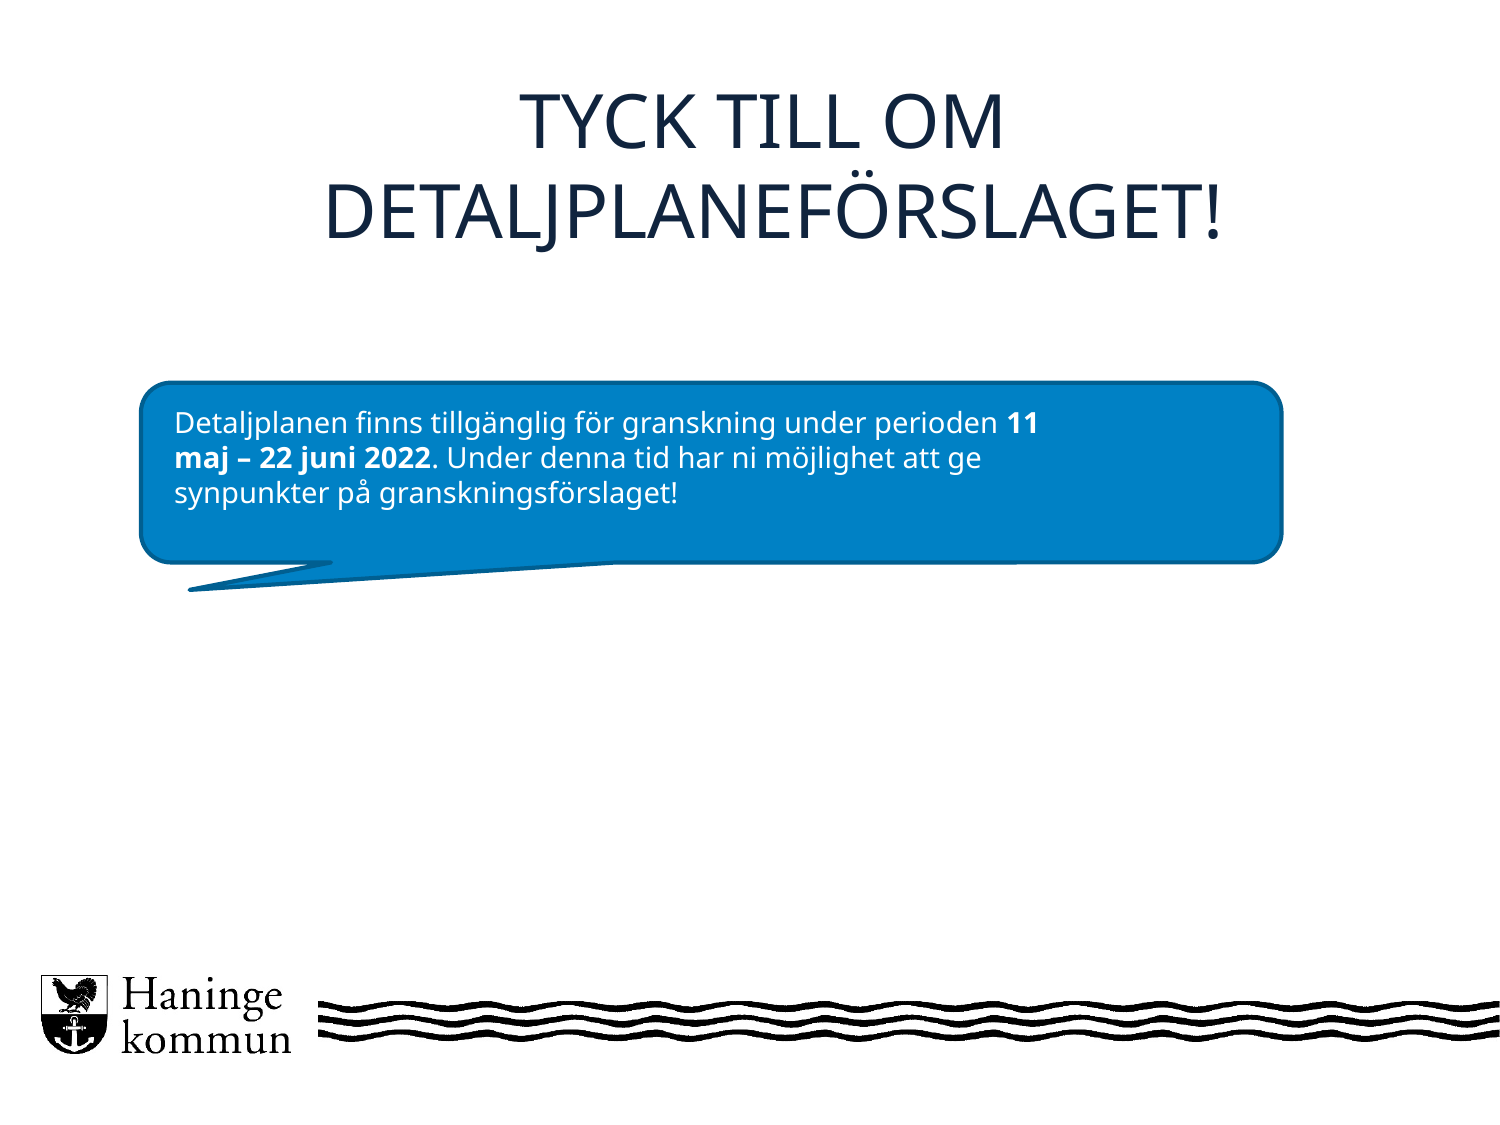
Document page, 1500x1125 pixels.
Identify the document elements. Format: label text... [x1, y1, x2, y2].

text_box [138, 380, 1284, 592]
picture [318, 1000, 1500, 1042]
text_box Detaljplanen finns tillgänglig för granskning under perioden 11 maj – 22 juni 2022. Under denna tid har ni möjlighet att ge synpunkter på granskningsförslaget! [159, 397, 1068, 517]
picture [41, 975, 291, 1054]
text_box TYCK TILL OM DETALJPLANEFÖRSLAGET! [76, 66, 1471, 262]
